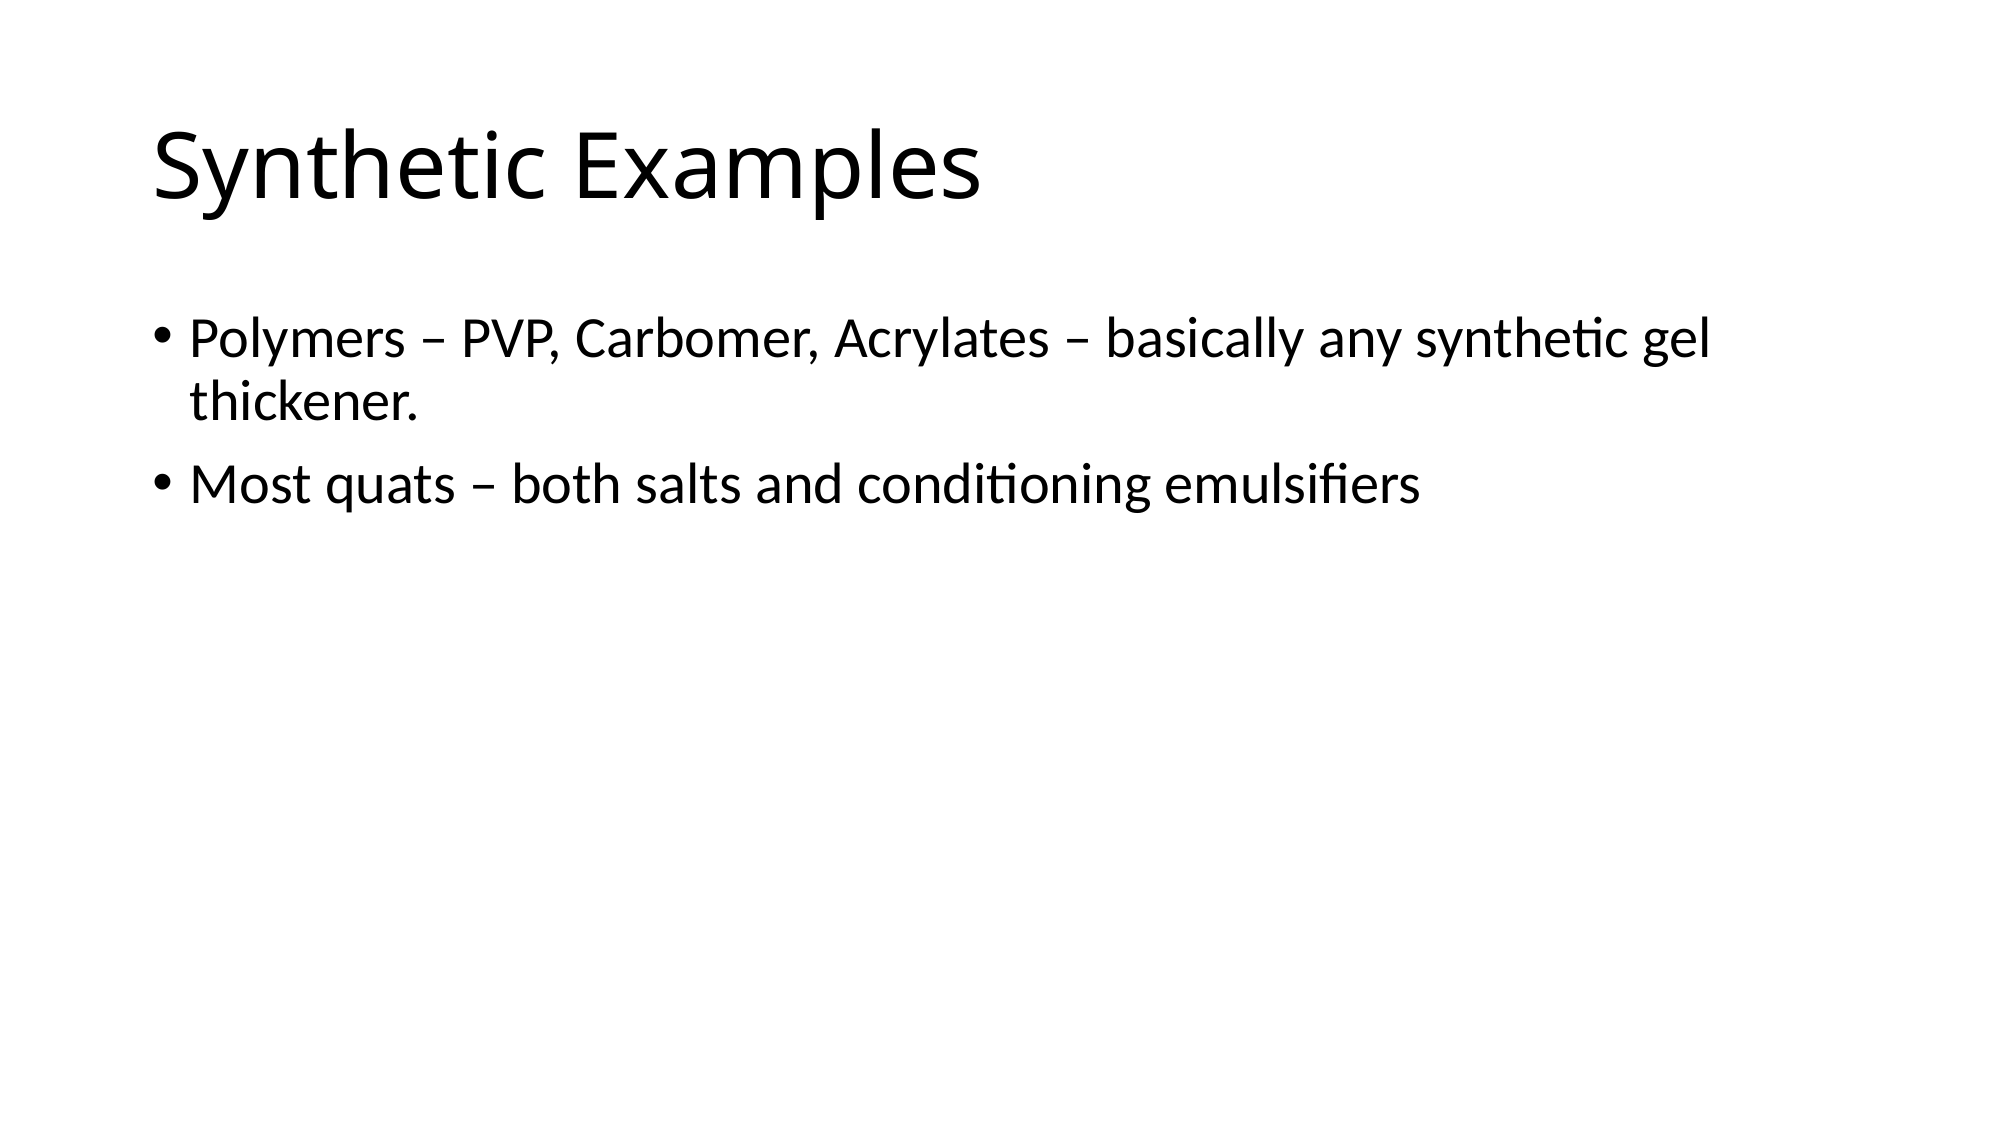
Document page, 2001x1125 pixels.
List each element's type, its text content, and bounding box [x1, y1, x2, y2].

title Synthetic Examples [137, 59, 1863, 278]
list Polymers – PVP, Carbomer, Acrylates – basically any synthetic gel thickener. Most quats – both salts and conditioning emulsifiers [137, 299, 1863, 1014]
